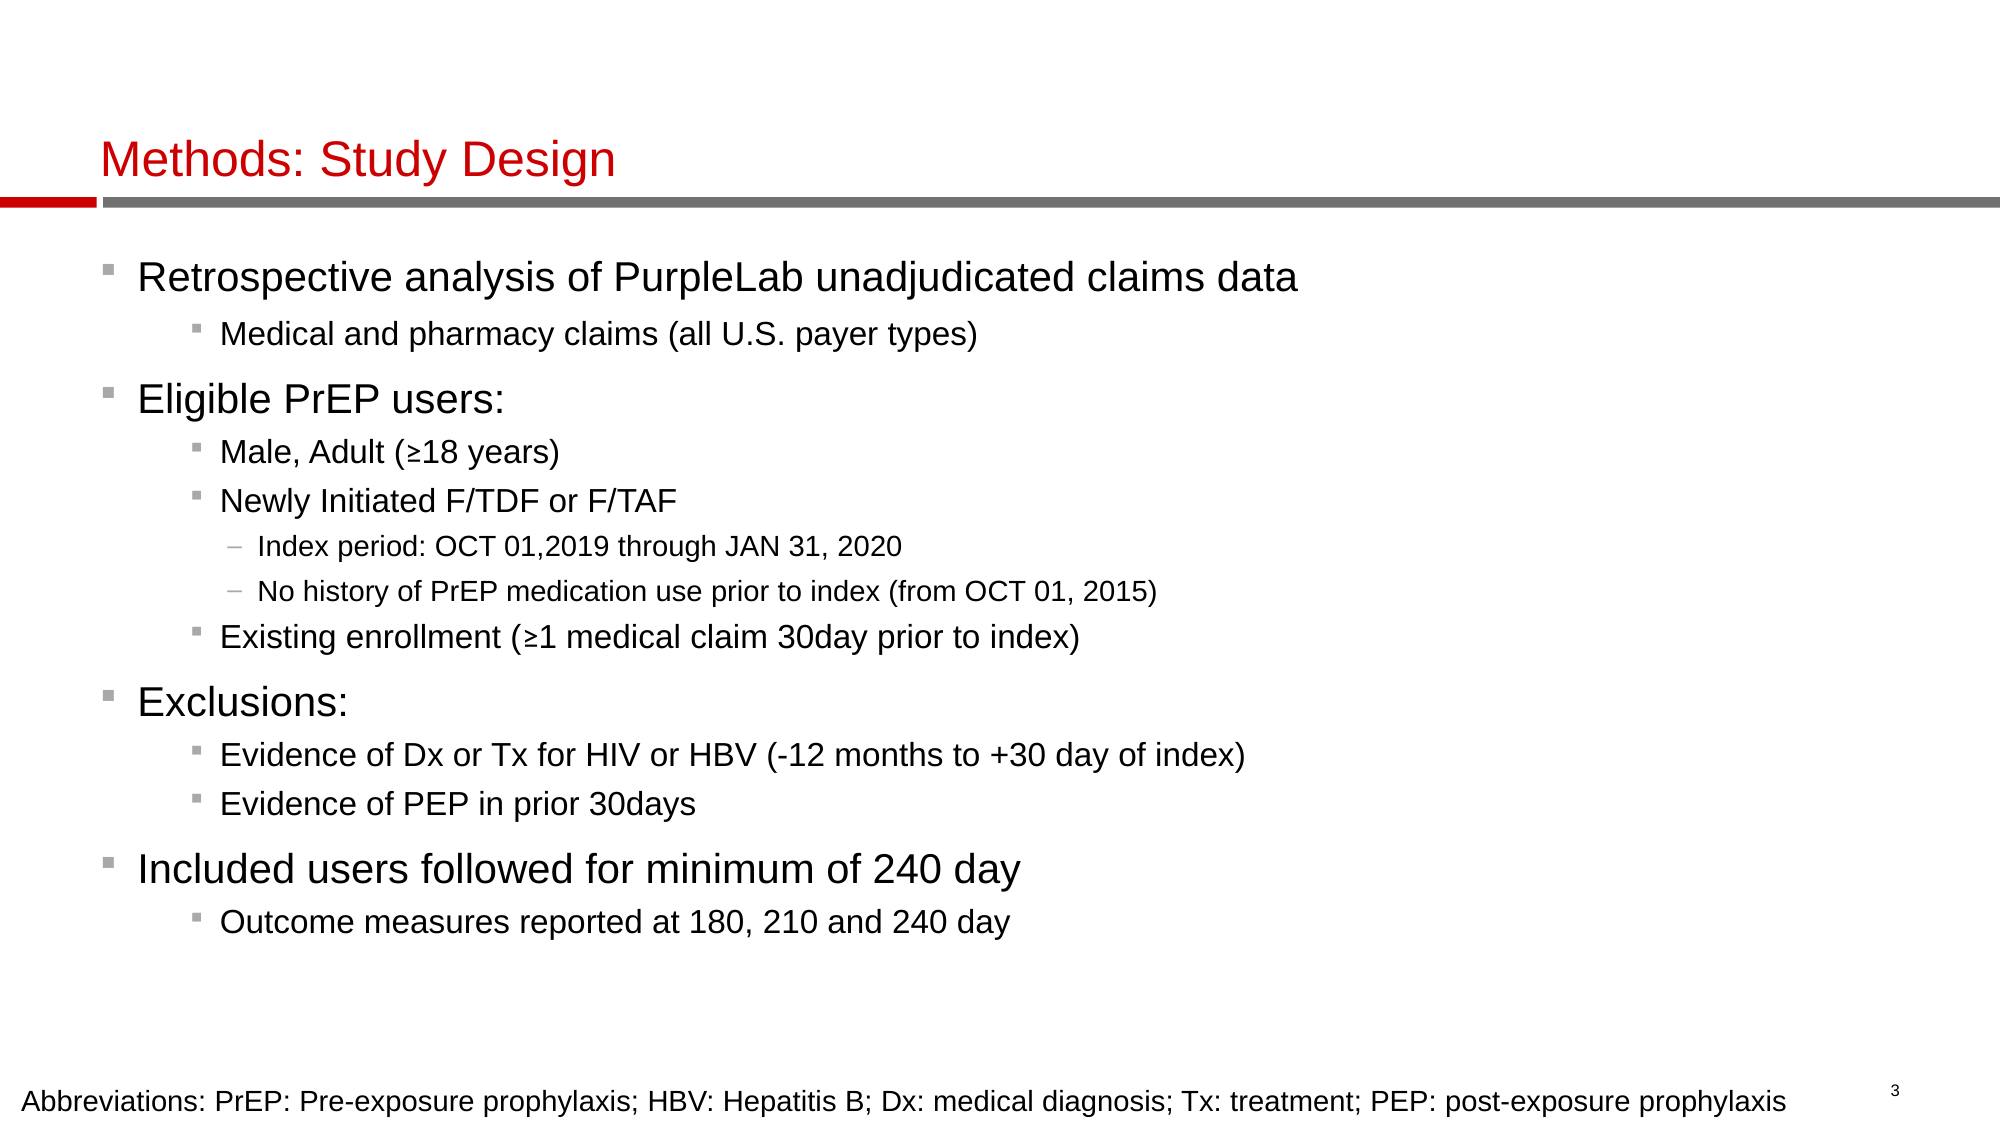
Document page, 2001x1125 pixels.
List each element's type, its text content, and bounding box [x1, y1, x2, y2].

slide_number 3 [1845, 1072, 1900, 1100]
title Methods: Study Design [99, 76, 1900, 188]
text_box Abbreviations: PrEP: Pre-exposure prophylaxis; HBV: Hepatitis B; Dx: medical diagnosis; Tx: treatment; PEP: post-exposure prophylaxis [21, 1086, 1846, 1118]
list Retrospective analysis of PurpleLab unadjudicated claims data Medical and pharmacy claims (all U.S. payer types) Eligible PrEP users: Male, Adult (≥18 years) Newly Initiated F/TDF or F/TAF Index period: OCT 01,2019 through JAN 31, 2020 No history of PrEP medication use prior to index (from OCT 01, 2015) Existing enrollment (≥1 medical claim 30day prior to index) Exclusions: Evidence of Dx or Tx for HIV or HBV (-12 months to +30 day of index) Evidence of PEP in prior 30days Included users followed for minimum of 240 day Outcome measures reported at 180, 210 and 240 day [99, 249, 1900, 1049]
